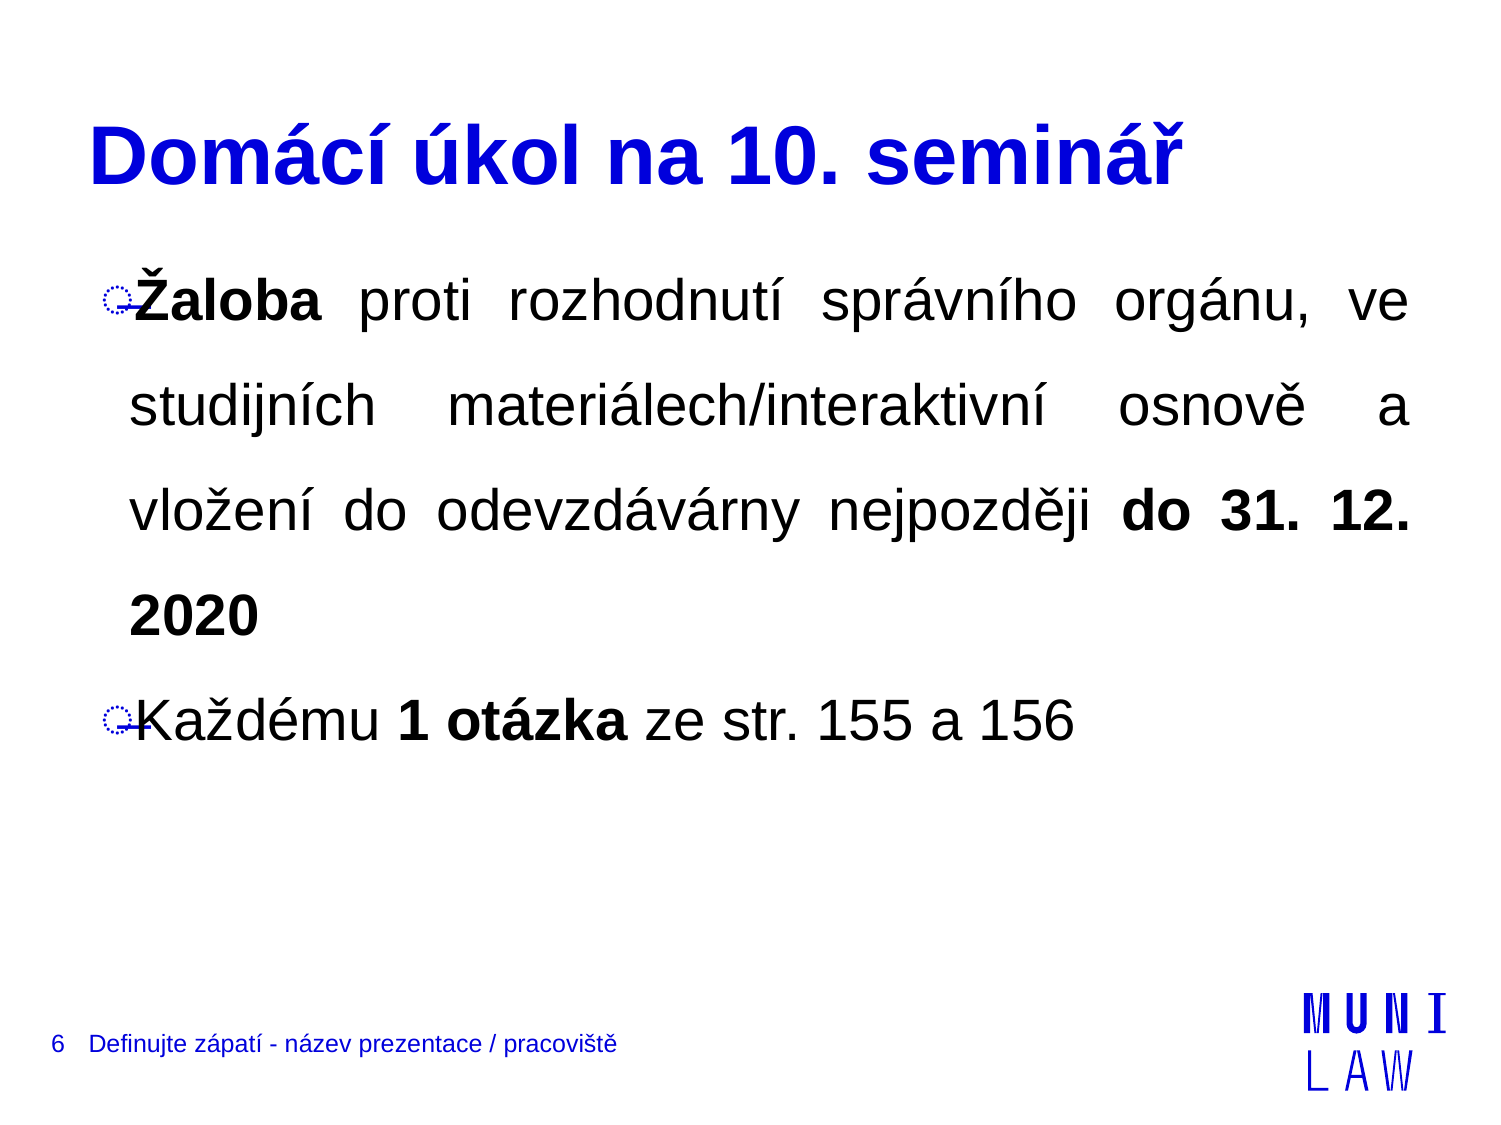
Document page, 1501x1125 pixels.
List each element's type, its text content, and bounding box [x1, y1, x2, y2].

footer Definujte zápatí - název prezentace / pracoviště [88, 1021, 1064, 1063]
list Žaloba proti rozhodnutí správního orgánu, ve studijních materiálech/interaktivní osnově a vložení do odevzdávárny nejpozději do 31. 12. 2020 Každému 1 otázka ze str. 155 a 156 [88, 227, 1412, 957]
slide_number 6 [50, 1021, 82, 1063]
title Domácí úkol na 10. seminář [88, 118, 1412, 193]
